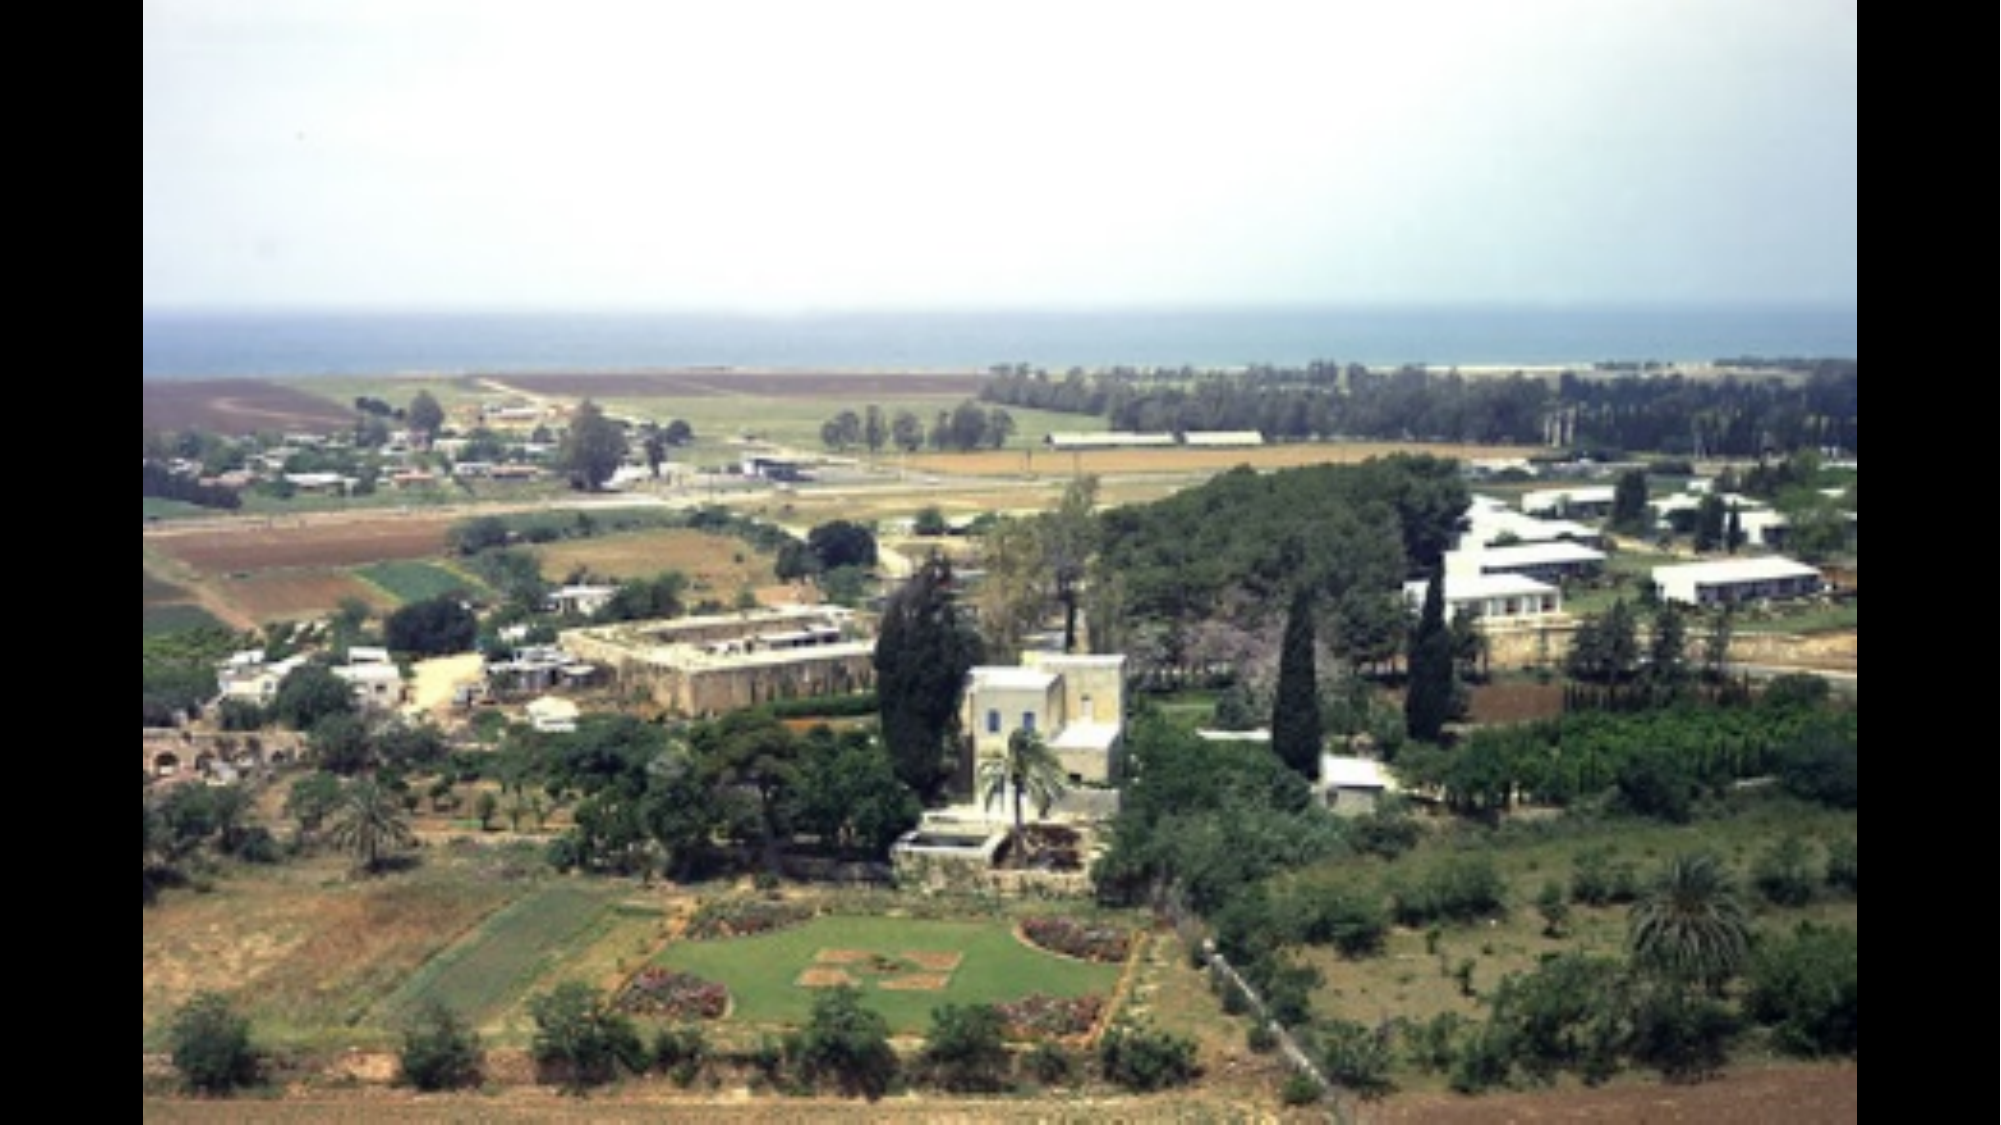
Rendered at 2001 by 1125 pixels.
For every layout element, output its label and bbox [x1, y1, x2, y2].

picture [143, 0, 1857, 1125]
